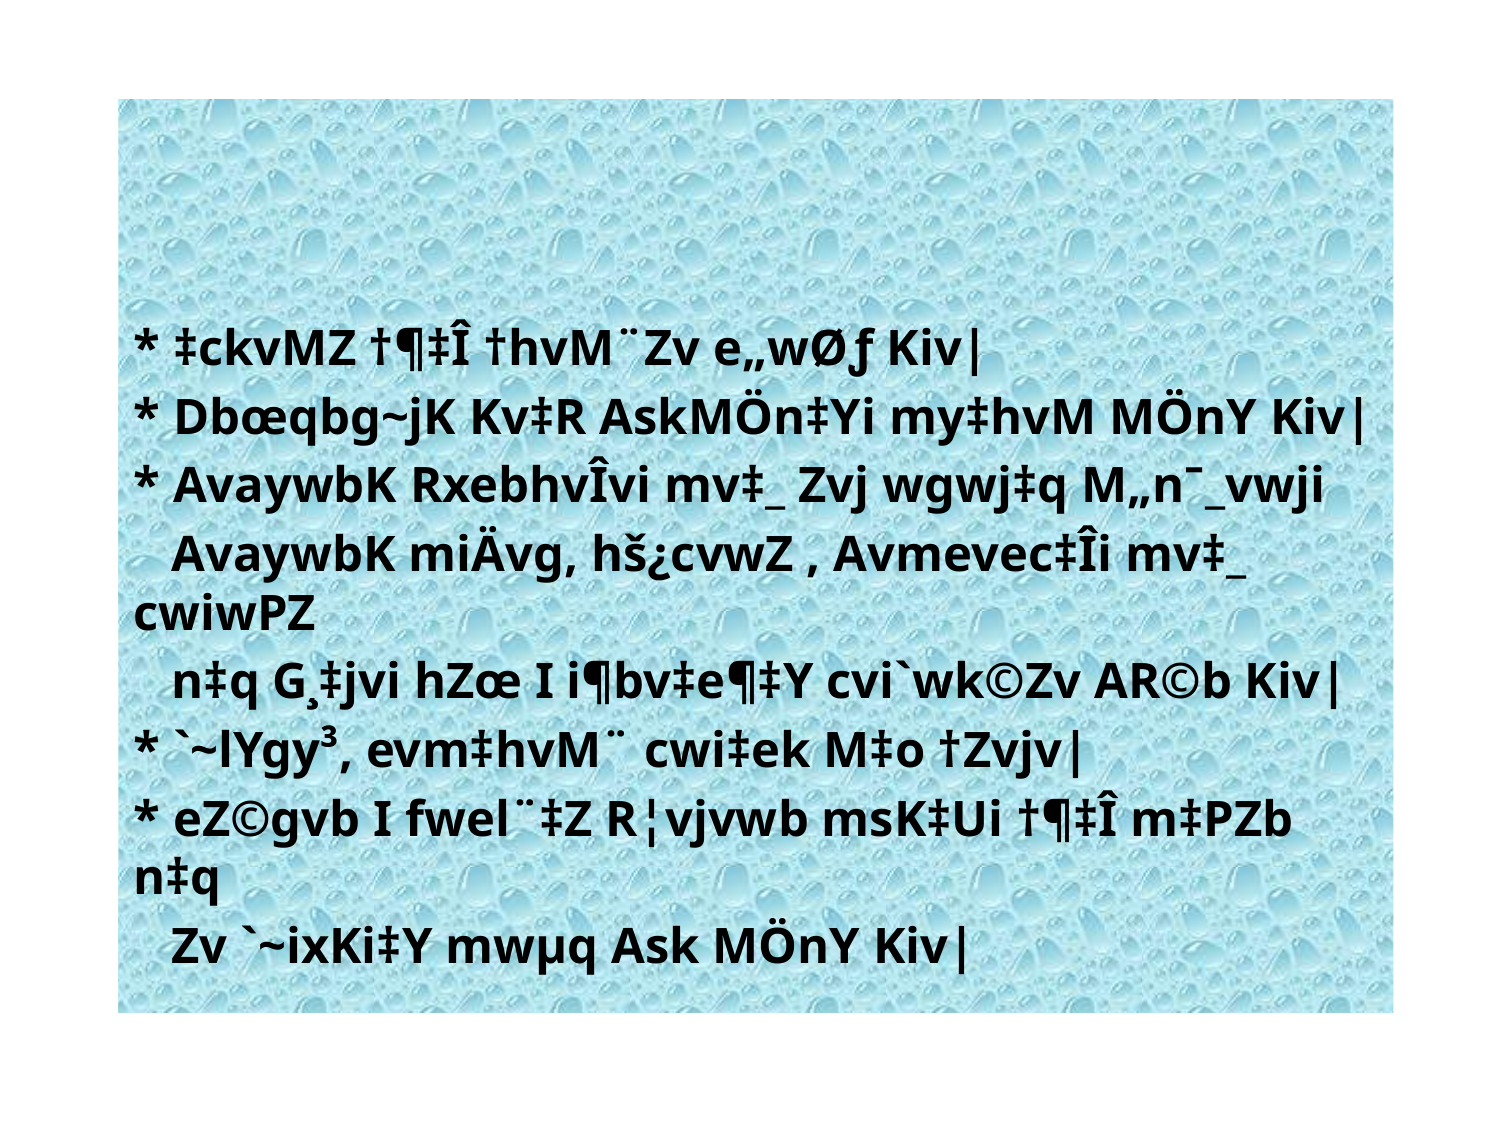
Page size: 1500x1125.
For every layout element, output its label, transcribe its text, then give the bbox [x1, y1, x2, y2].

list * ‡ckvMZ †¶‡Î †hvM¨Zv e„wØƒ Kiv| * Dbœqbg~jK Kv‡R AskMÖn‡Yi my‡hvM MÖnY Kiv| * AvaywbK RxebhvÎvi mv‡_ Zvj wgwj‡q M„nˉ_vwji AvaywbK miÄvg, hš¿cvwZ , Avmevec‡Îi mv‡_ cwiwPZ n‡q G¸‡jvi hZœ I i¶bv‡e¶‡Y cvi`wk©Zv AR©b Kiv| * `~lYgy³, evm‡hvM¨ cwi‡ek M‡o †Zvjv| * eZ©gvb I fwel¨‡Z R¦vjvwb msK‡Ui †¶‡Î m‡PZb n‡q Zv `~ixKi‡Y mwµq Ask MÖnY Kiv| [118, 99, 1394, 1013]
